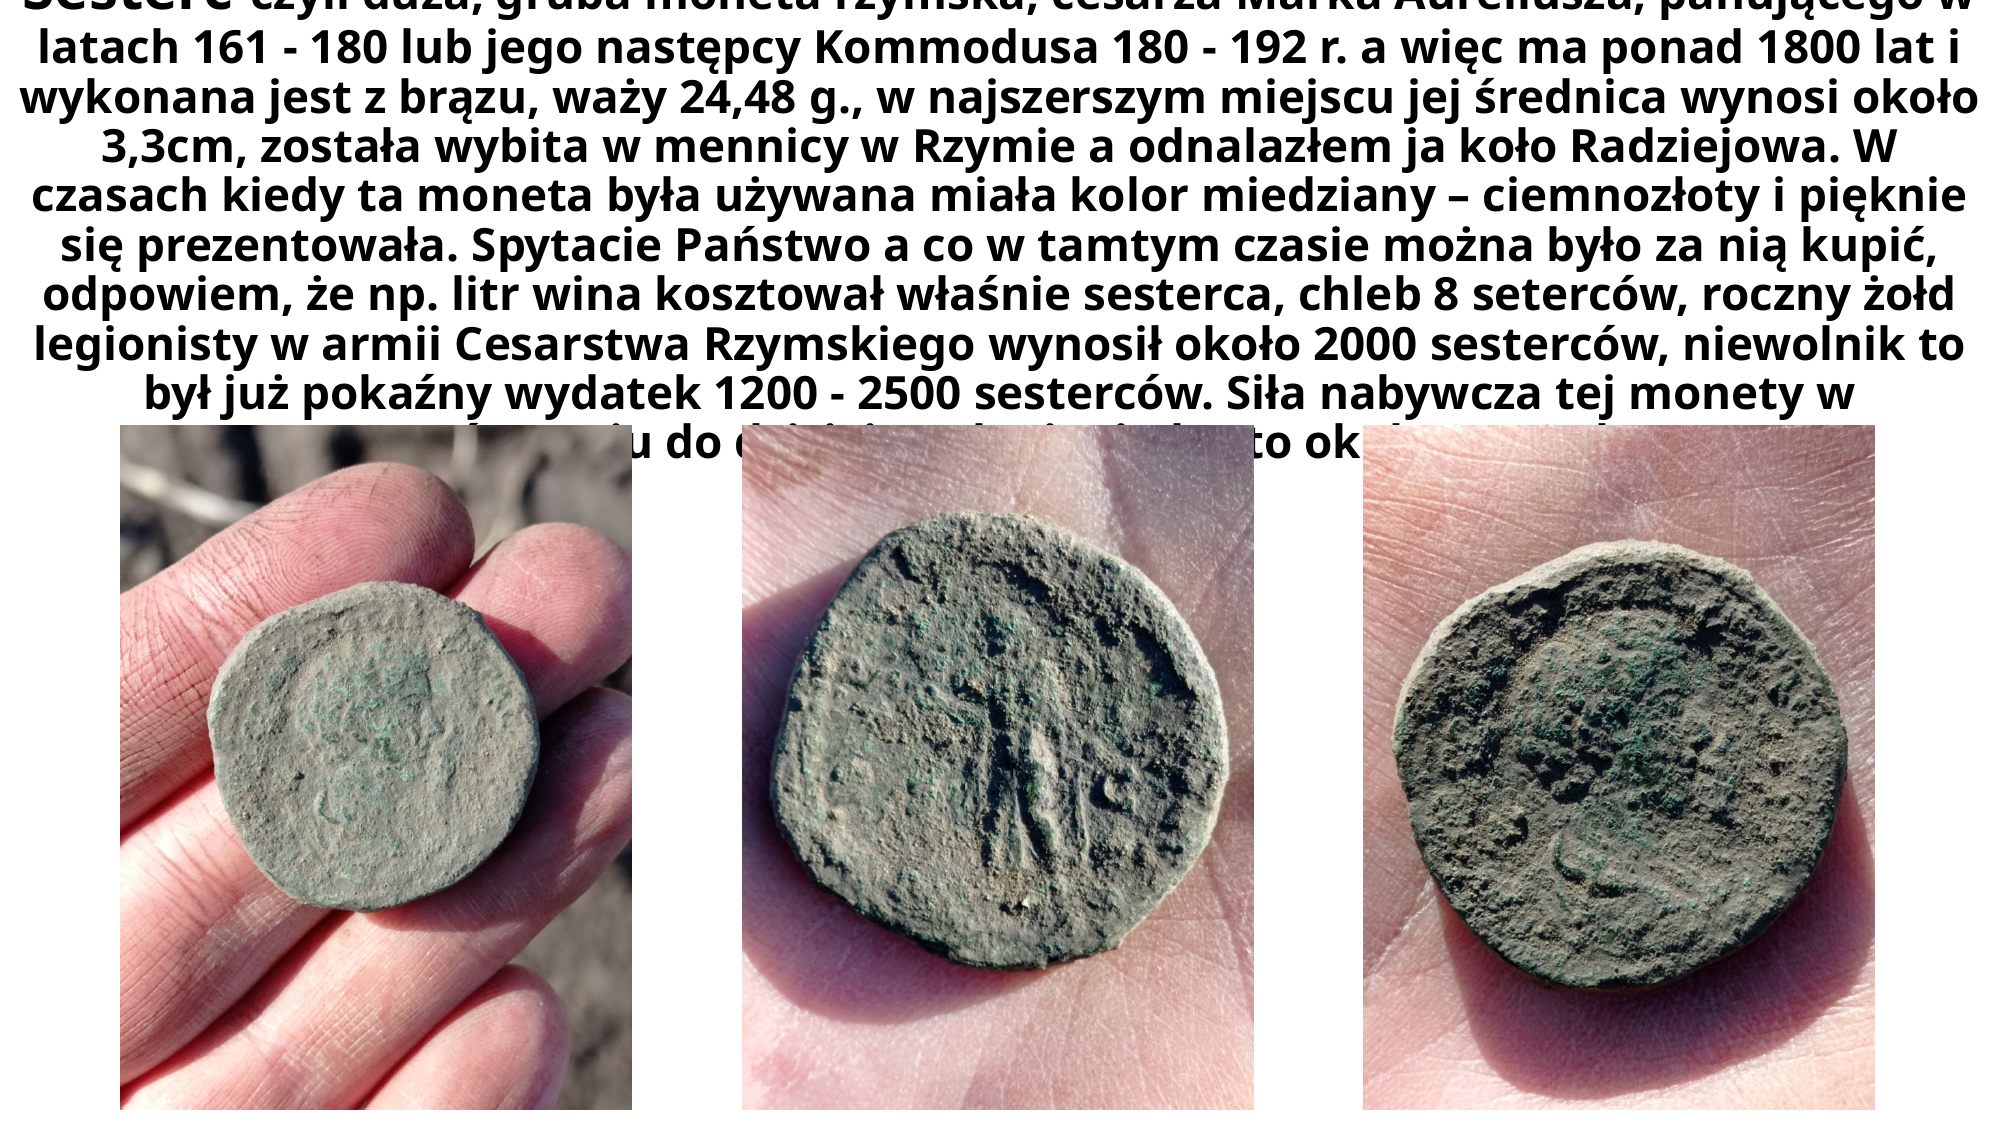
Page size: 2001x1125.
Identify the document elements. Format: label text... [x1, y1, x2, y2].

picture [742, 425, 1254, 1110]
picture [1363, 425, 1875, 1110]
title Sesterc czyli duża, gruba moneta rzymska, cesarza Marka Aureliusza, panującego w latach 161 - 180 lub jego następcy Kommodusa 180 - 192 r. a więc ma ponad 1800 lat i wykonana jest z brązu, waży 24,48 g., w najszerszym miejscu jej średnica wynosi około 3,3cm, została wybita w mennicy w Rzymie a odnalazłem ja koło Radziejowa. W czasach kiedy ta moneta była używana miała kolor miedziany – ciemnozłoty i pięknie się prezentowała. Spytacie Państwo a co w tamtym czasie można było za nią kupić, odpowiem, że np. litr wina kosztował właśnie sesterca, chleb 8 seterców, roczny żołd legionisty w armii Cesarstwa Rzymskiego wynosił około 2000 sesterców, niewolnik to był już pokaźny wydatek 1200 - 2500 sesterców. Siła nabywcza tej monety w porównaniu do dzisiejszych pieniędzy to około 8 - 10 zł. [0, 40, 2000, 426]
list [120, 425, 632, 1110]
